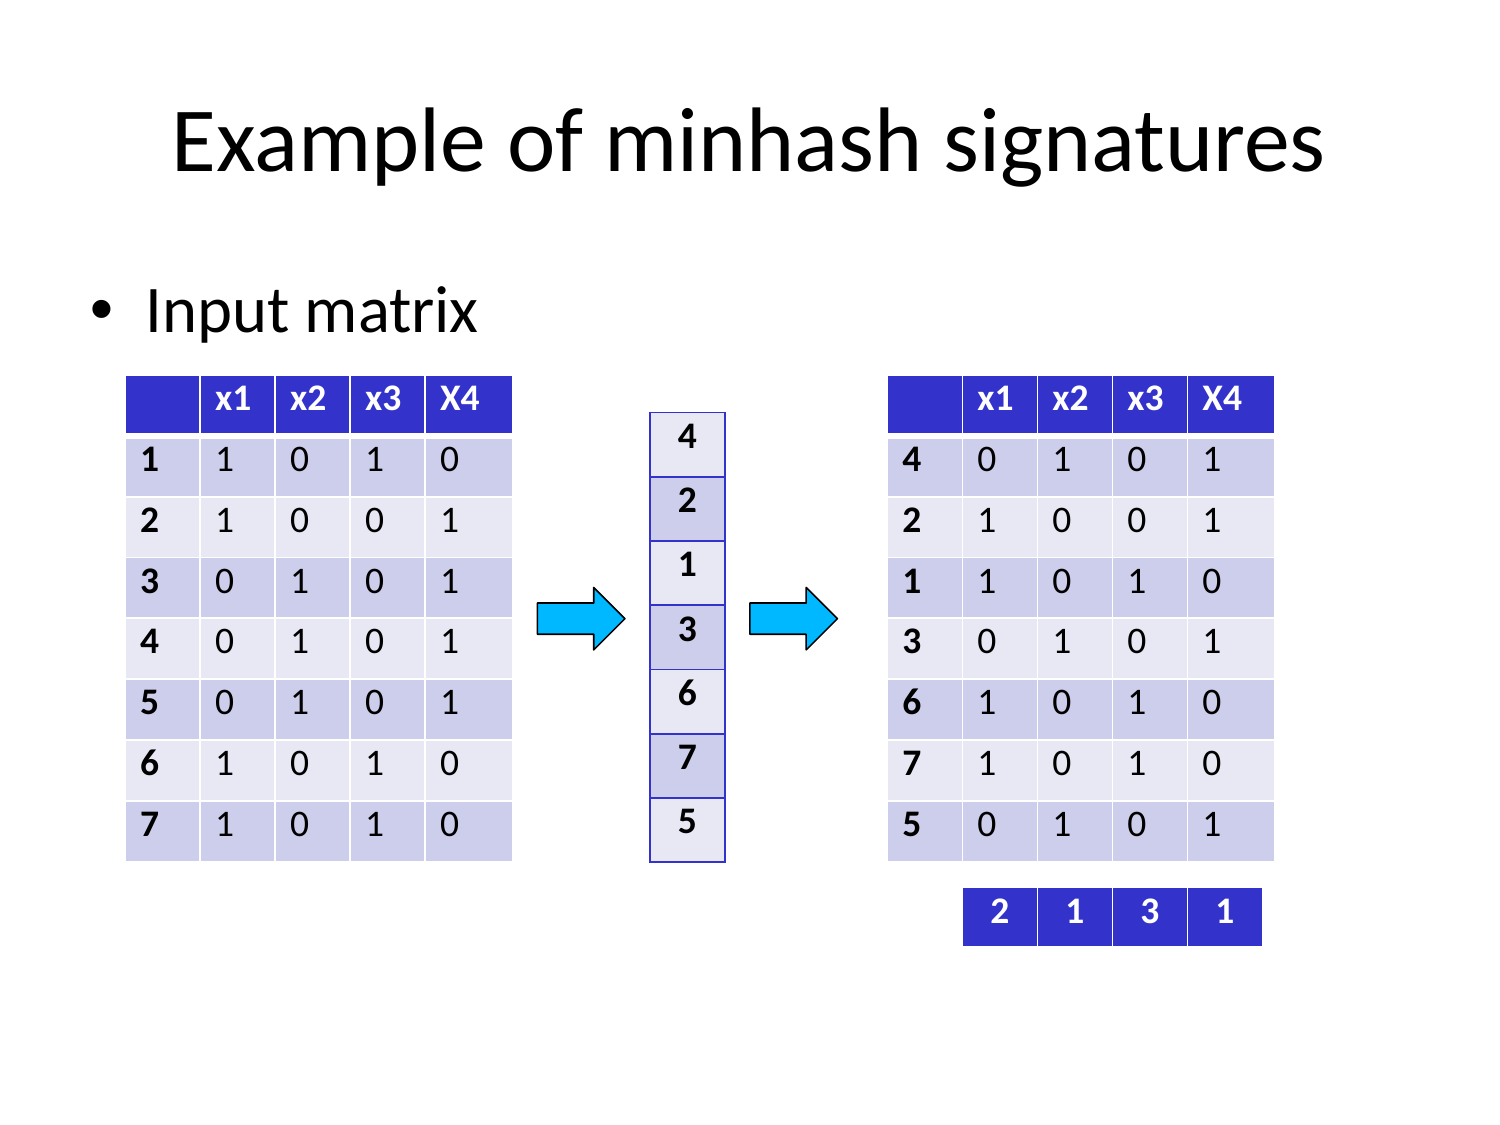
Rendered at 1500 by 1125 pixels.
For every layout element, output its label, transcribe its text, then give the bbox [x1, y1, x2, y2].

text_box [749, 587, 838, 650]
table_cell 1 [1113, 741, 1187, 800]
table_header 4 [651, 413, 724, 476]
table_header 1 [1038, 888, 1112, 946]
table_cell 0 [426, 741, 512, 800]
table_cell 7 [651, 735, 724, 797]
table_cell 1 [426, 680, 512, 739]
table_cell 1 [963, 741, 1037, 800]
table_cell 6 [126, 741, 199, 800]
table_header [126, 376, 199, 433]
table_cell 1 [276, 558, 349, 617]
table_cell 1 [1038, 439, 1112, 496]
table_cell 1 [1188, 498, 1274, 557]
table_cell 1 [126, 439, 199, 496]
table_cell 2 [888, 498, 962, 557]
table_cell 3 [126, 558, 199, 617]
table_cell 4 [888, 439, 962, 496]
table_cell 0 [1038, 680, 1112, 739]
table_cell 1 [1038, 619, 1112, 678]
table_cell 0 [201, 558, 274, 617]
table_header [888, 376, 962, 433]
table_header x2 [276, 376, 349, 433]
table_cell 2 [126, 498, 199, 557]
table_cell 3 [888, 619, 962, 678]
table_cell 0 [351, 619, 424, 678]
table_cell 1 [963, 680, 1037, 739]
table_cell 1 [1188, 802, 1274, 861]
table_cell 1 [1113, 558, 1187, 617]
table_cell 1 [351, 802, 424, 861]
table_cell 1 [1188, 439, 1274, 496]
table_cell 1 [351, 439, 424, 496]
table_header x1 [963, 376, 1037, 433]
table_cell 0 [351, 680, 424, 739]
table_header X4 [1188, 376, 1274, 433]
table_cell 0 [1113, 619, 1187, 678]
table_cell 1 [426, 558, 512, 617]
table_cell 5 [651, 799, 724, 861]
table_header 3 [1113, 888, 1187, 946]
table_cell 0 [351, 498, 424, 557]
table_cell 0 [1188, 680, 1274, 739]
table_cell 1 [426, 498, 512, 557]
table_header x3 [351, 376, 424, 433]
table_cell 0 [276, 439, 349, 496]
table_cell 0 [276, 741, 349, 800]
table_cell 1 [963, 558, 1037, 617]
table_cell 1 [1113, 680, 1187, 739]
table_cell 1 [1038, 802, 1112, 861]
table_cell 0 [1188, 741, 1274, 800]
table_cell 0 [426, 439, 512, 496]
table_cell 0 [1113, 498, 1187, 557]
table_cell 1 [201, 439, 274, 496]
table_cell 0 [1188, 558, 1274, 617]
title Example of minhash signatures [74, 20, 1425, 257]
table_cell 0 [963, 802, 1037, 861]
table_cell 1 [276, 680, 349, 739]
table_cell 0 [426, 802, 512, 861]
table_cell 7 [888, 741, 962, 800]
table_cell 0 [276, 498, 349, 557]
table_header 2 [963, 888, 1037, 946]
table_cell 4 [126, 619, 199, 678]
table_header 1 [1188, 888, 1262, 946]
table_header x3 [1113, 376, 1187, 433]
table_header x1 [201, 376, 274, 433]
table_header X4 [426, 376, 512, 433]
table_cell 0 [201, 680, 274, 739]
table_cell 0 [1113, 802, 1187, 861]
table_cell 1 [963, 498, 1037, 557]
table_cell 1 [651, 542, 724, 604]
table_cell 2 [651, 478, 724, 540]
text_box [537, 587, 625, 650]
table_cell 0 [351, 558, 424, 617]
table_cell 0 [963, 619, 1037, 678]
table_cell 0 [1038, 741, 1112, 800]
table_cell 0 [963, 439, 1037, 496]
table_cell 5 [126, 680, 199, 739]
table_cell 1 [351, 741, 424, 800]
table_cell 1 [201, 741, 274, 800]
list Input matrix [74, 262, 1425, 1005]
table_cell 1 [1188, 619, 1274, 678]
table_cell 1 [888, 558, 962, 617]
table_cell 3 [651, 606, 724, 669]
table_cell 1 [201, 802, 274, 861]
table_cell 5 [888, 802, 962, 861]
table_cell 1 [276, 619, 349, 678]
table_cell 0 [1113, 439, 1187, 496]
table_cell 1 [201, 498, 274, 557]
table_cell 0 [276, 802, 349, 861]
table_cell 7 [126, 802, 199, 861]
table_cell 0 [1038, 498, 1112, 557]
table_cell 1 [426, 619, 512, 678]
table_header x2 [1038, 376, 1112, 433]
table_cell 0 [1038, 558, 1112, 617]
table_cell 6 [651, 670, 724, 733]
table_cell 0 [201, 619, 274, 678]
table_cell 6 [888, 680, 962, 739]
